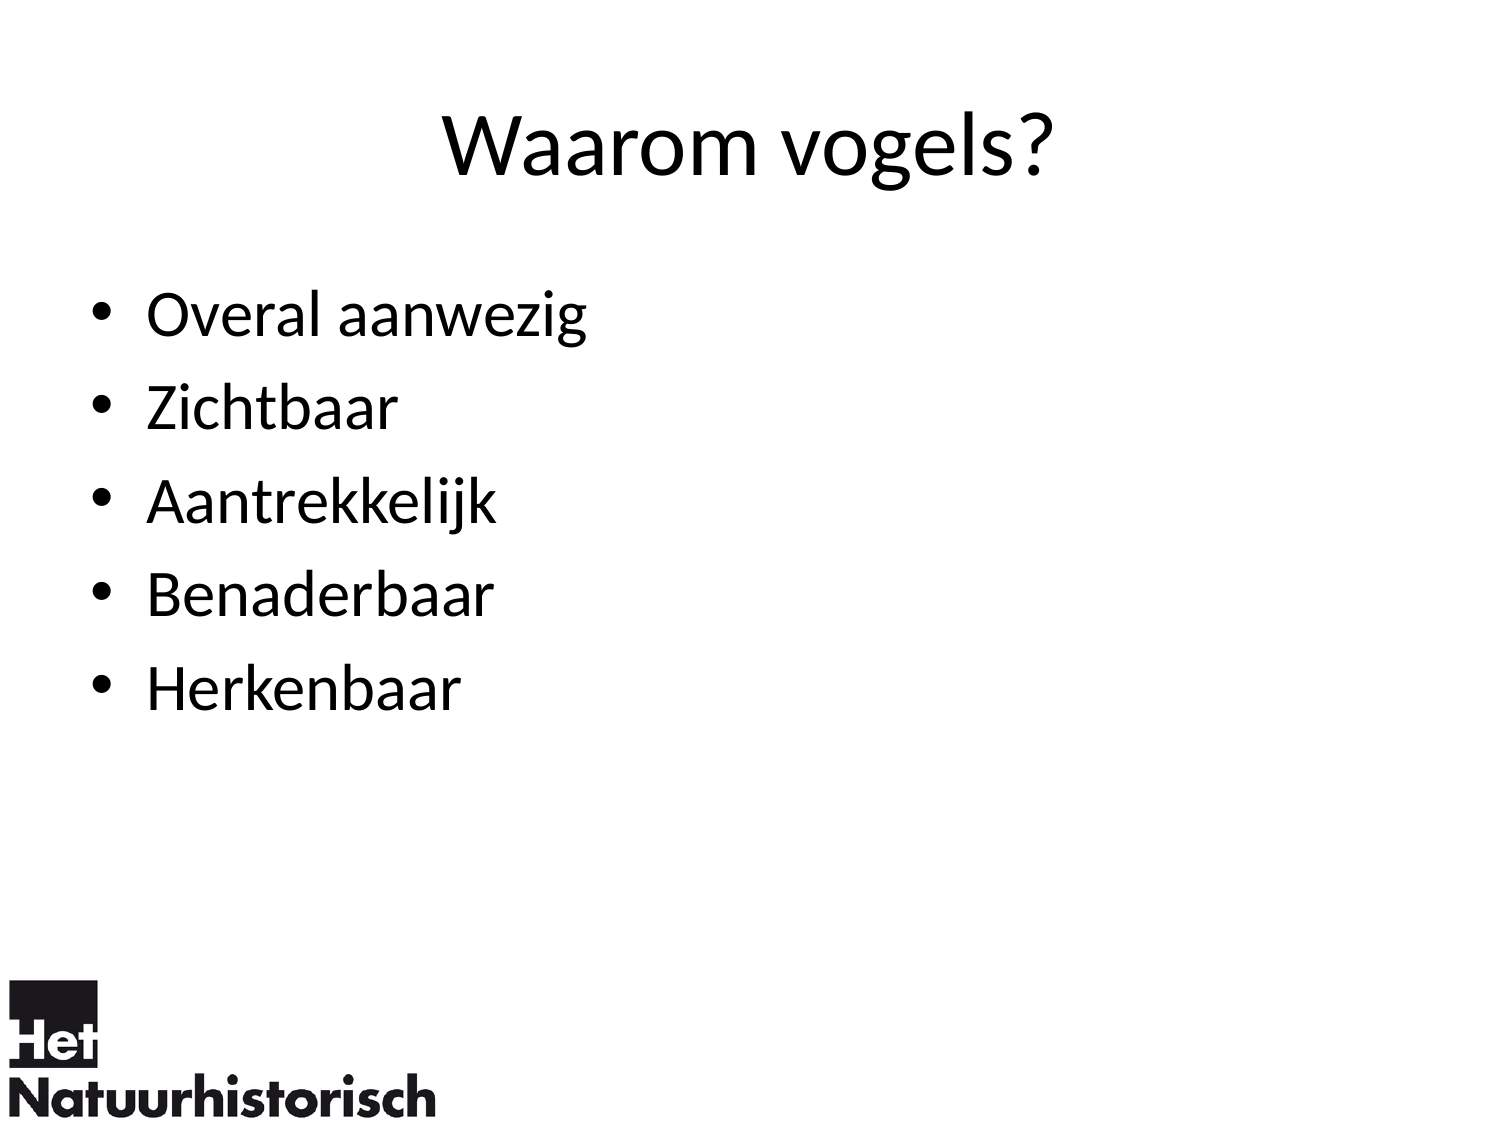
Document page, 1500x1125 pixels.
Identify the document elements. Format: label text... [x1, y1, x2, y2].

picture [3, 972, 441, 1125]
title Waarom vogels? [75, 45, 1425, 233]
list Overal aanwezig Zichtbaar Aantrekkelijk Benaderbaar Herkenbaar [75, 262, 1425, 1005]
